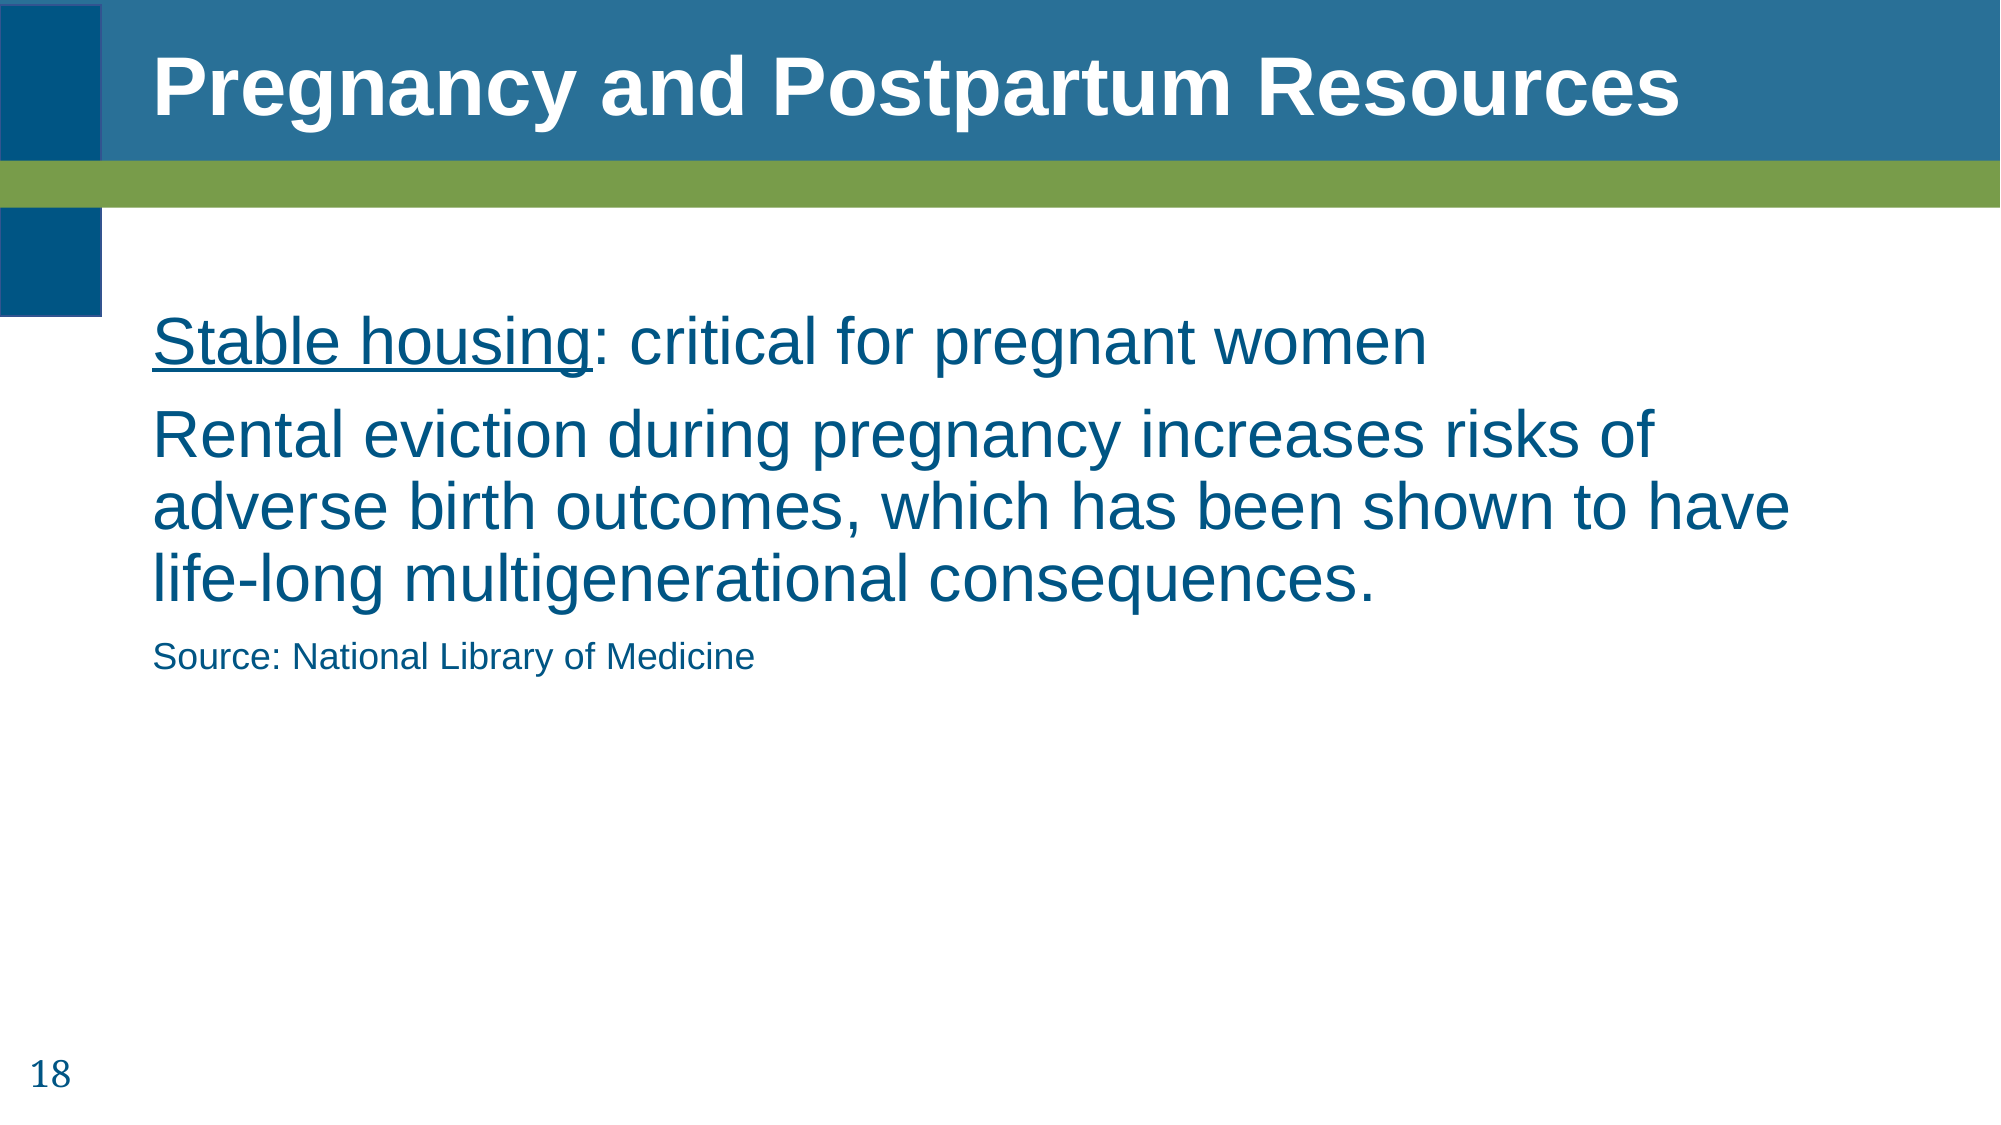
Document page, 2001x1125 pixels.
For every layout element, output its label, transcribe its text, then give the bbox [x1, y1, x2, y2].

title Pregnancy and Postpartum Resources [137, 35, 1863, 169]
slide_number 18 [0, 1042, 102, 1103]
text_box Stable housing: critical for pregnant women Rental eviction during pregnancy increases risks of adverse birth outcomes, which has been shown to have life-long multigenerational consequences. Source: National Library of Medicine [137, 299, 1863, 1014]
